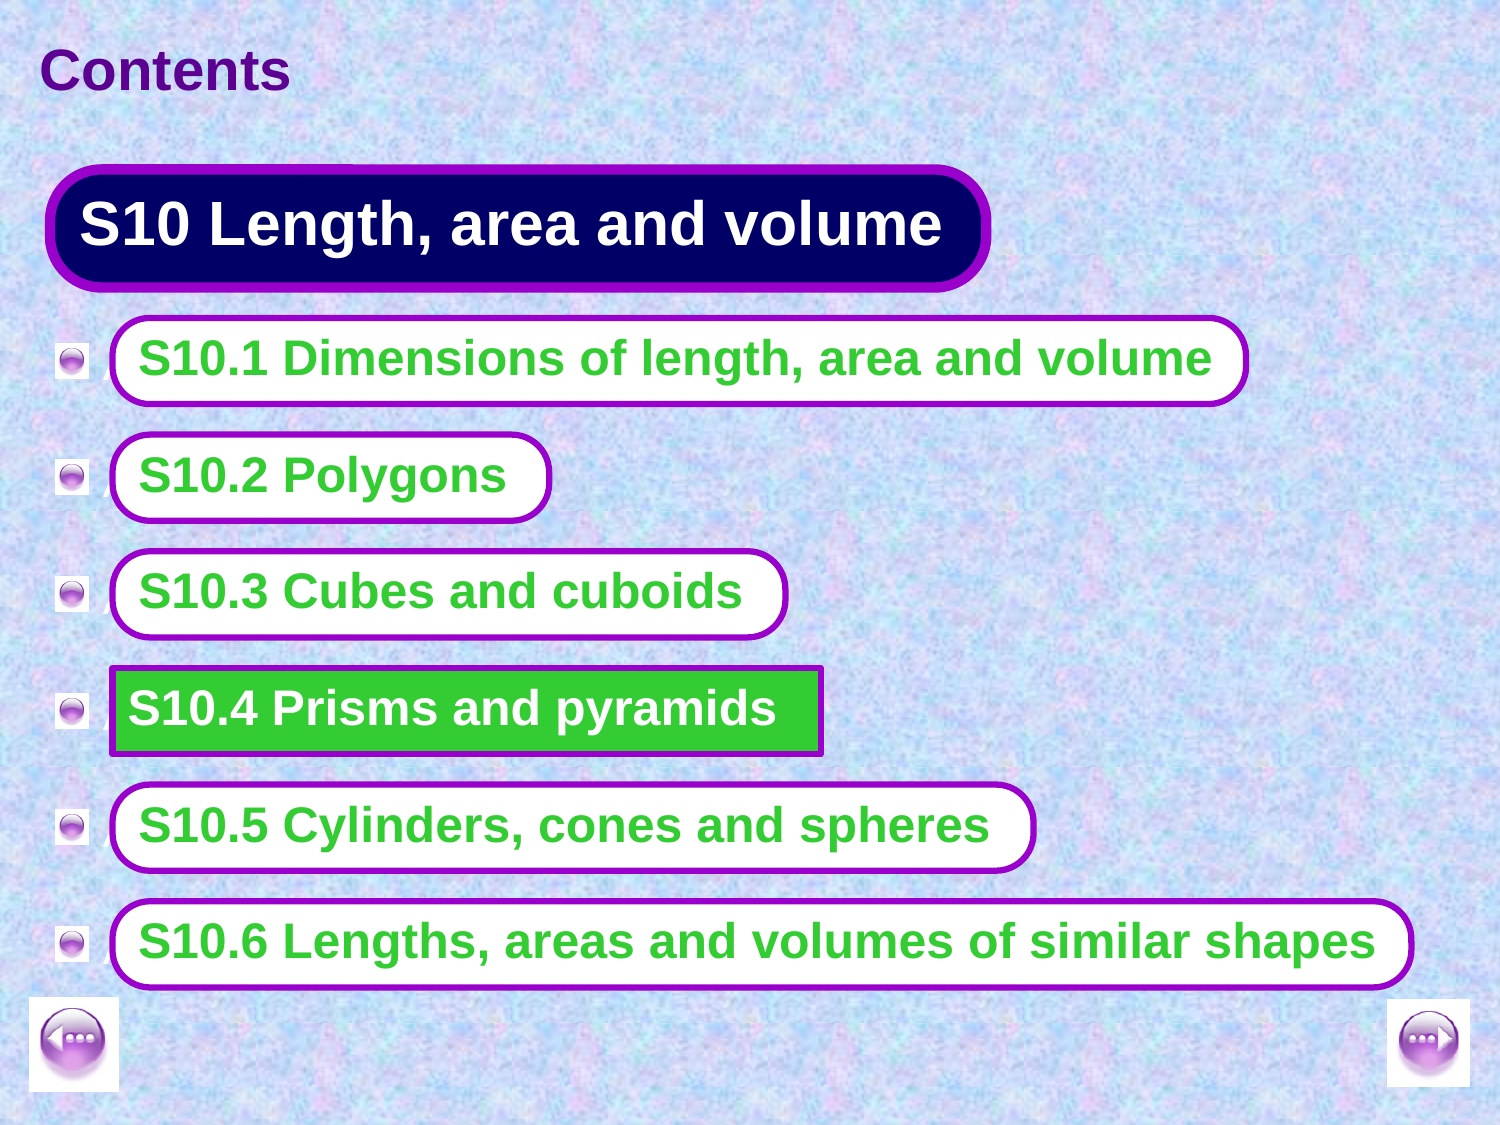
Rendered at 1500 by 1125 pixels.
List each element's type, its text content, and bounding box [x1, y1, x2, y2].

text_box S10.6 Lengths, areas and volumes of similar shapes [112, 901, 1412, 988]
text_box A [41, 790, 101, 865]
text_box S10.1 Dimensions of length, area and volume [112, 317, 1247, 405]
text_box S10.5 Cylinders, cones and spheres [112, 784, 1034, 871]
text_box A [41, 323, 101, 399]
subtitle S10.4 Prisms and pyramids [112, 667, 821, 755]
text_box S10 Length, area and volume [49, 169, 987, 288]
text_box S10.3 Cubes and cuboids [112, 551, 786, 638]
text_box A [41, 440, 101, 515]
text_box S10.2 Polygons [112, 434, 550, 521]
text_box A [41, 556, 101, 632]
text_box A [41, 906, 101, 982]
title Contents [24, 24, 1300, 125]
picture [0, 0, 1500, 1125]
text_box A [41, 673, 101, 749]
